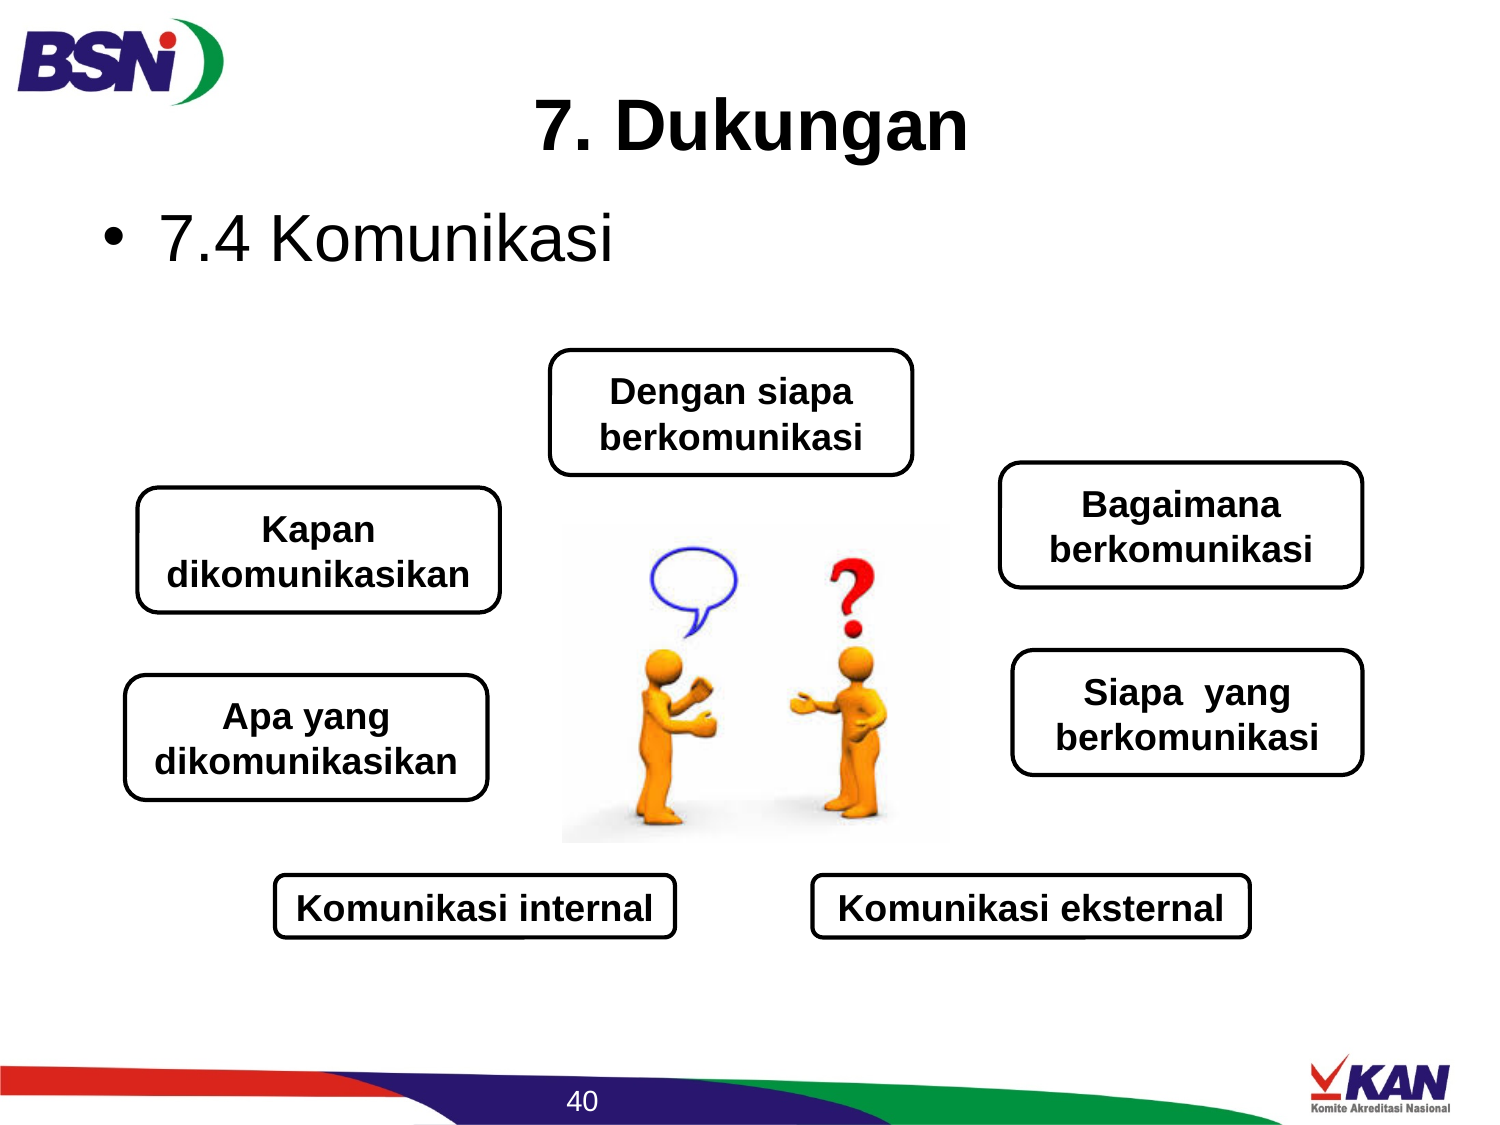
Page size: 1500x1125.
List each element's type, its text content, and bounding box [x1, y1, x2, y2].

title 7. Dukungan [76, 62, 1428, 181]
text_box Apa yang dikomunikasikan [122, 672, 490, 803]
text_box Kapan dikomunikasikan [135, 485, 502, 615]
slide_number 40 [407, 1069, 758, 1125]
list 7.4 Komunikasi [87, 187, 676, 288]
text_box Bagaimana berkomunikasi [997, 460, 1365, 590]
text_box Komunikasi eksternal [810, 872, 1252, 940]
text_box Siapa yang berkomunikasi [1010, 647, 1365, 778]
text_box Komunikasi internal [272, 872, 678, 940]
picture [0, 0, 1500, 1125]
text_box Dengan siapa berkomunikasi [547, 347, 915, 478]
